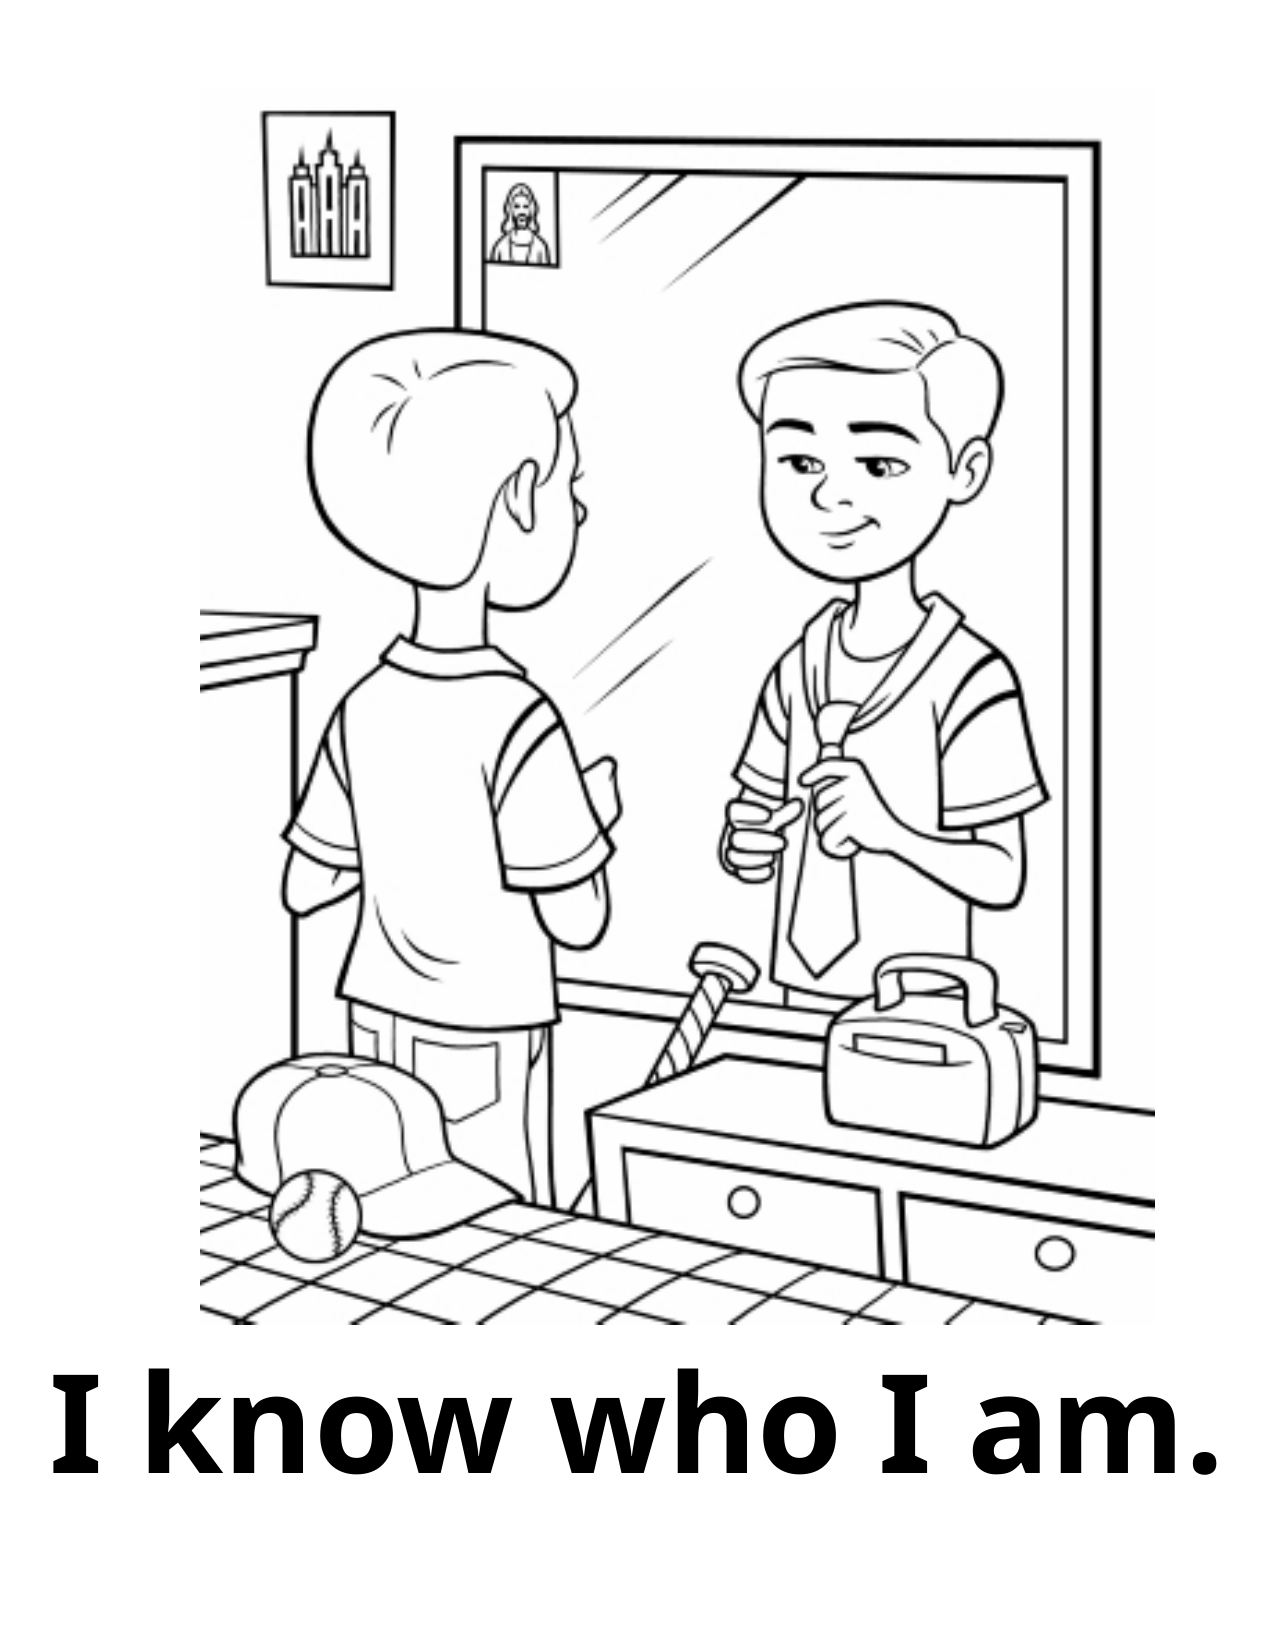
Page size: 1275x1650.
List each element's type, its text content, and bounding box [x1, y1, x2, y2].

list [199, 87, 1156, 1326]
title I know who I am. [0, 1331, 1275, 1527]
